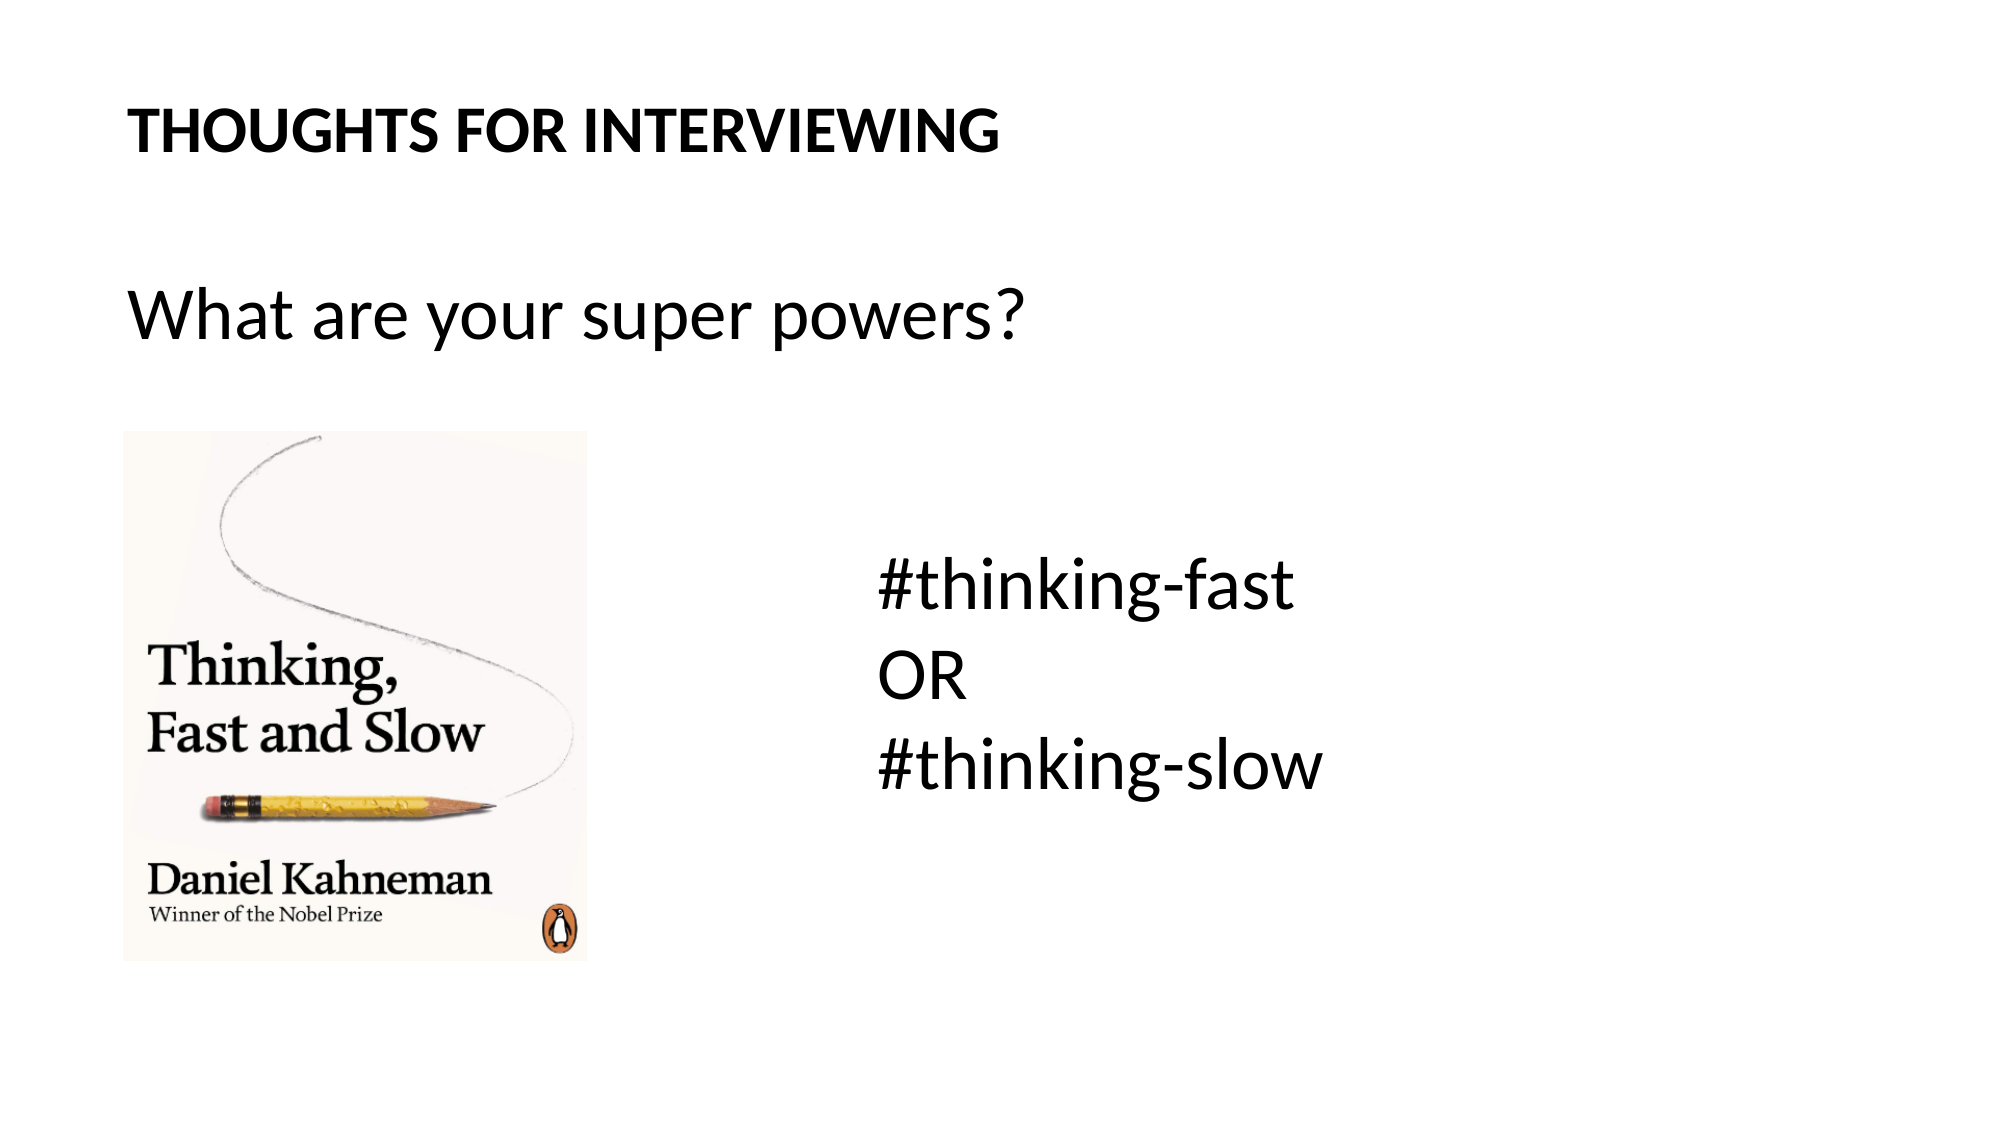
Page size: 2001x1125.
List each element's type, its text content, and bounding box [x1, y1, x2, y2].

text_box What are your super powers? #thinking-fast # OR #thinking-slow [113, 257, 1895, 902]
text_box THOUGHTS FOR INTERVIEWING [113, 77, 1843, 173]
picture [123, 431, 587, 961]
